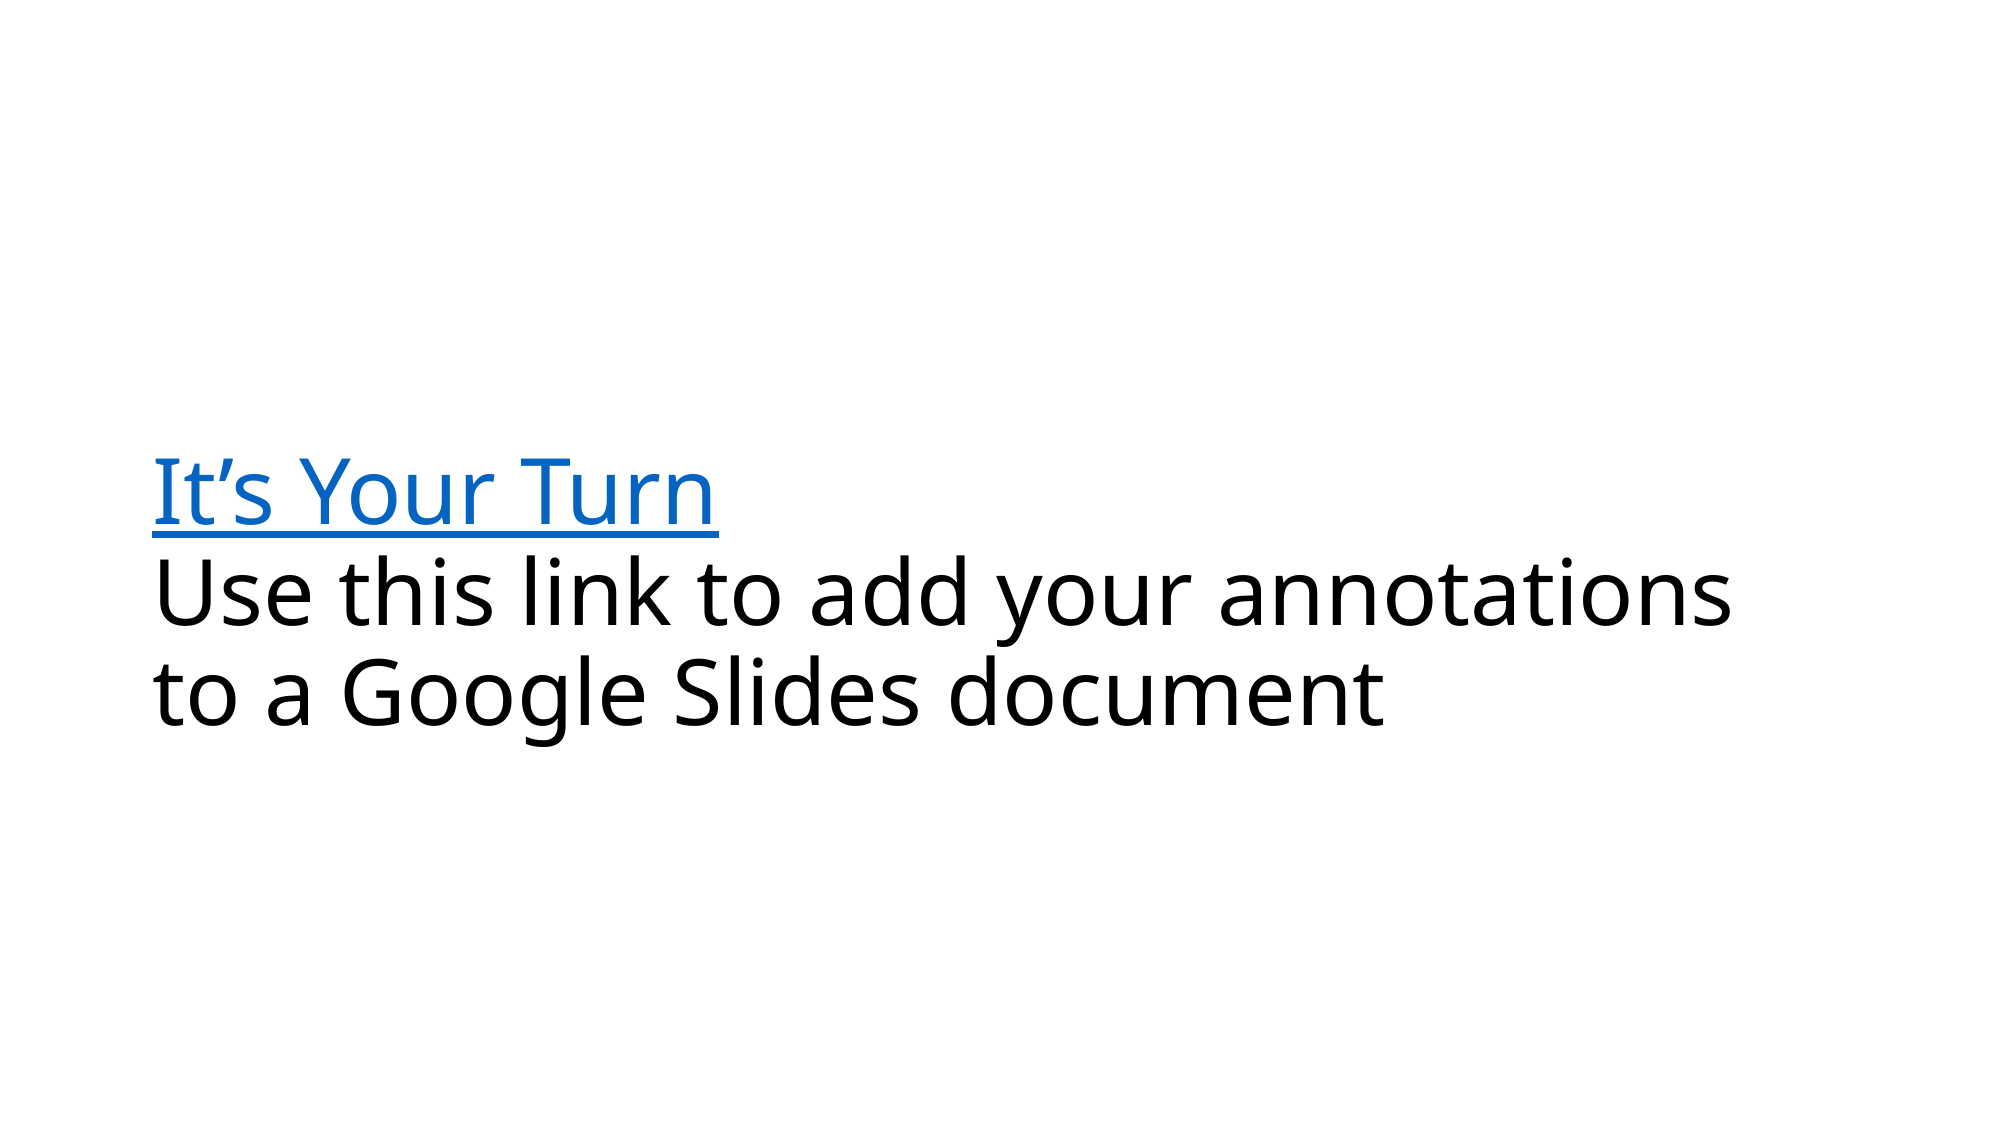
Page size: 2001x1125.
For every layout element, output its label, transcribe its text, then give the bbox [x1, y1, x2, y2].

title It’s Your Turn Use this link to add your annotations to a Google Slides document [137, 185, 1863, 993]
